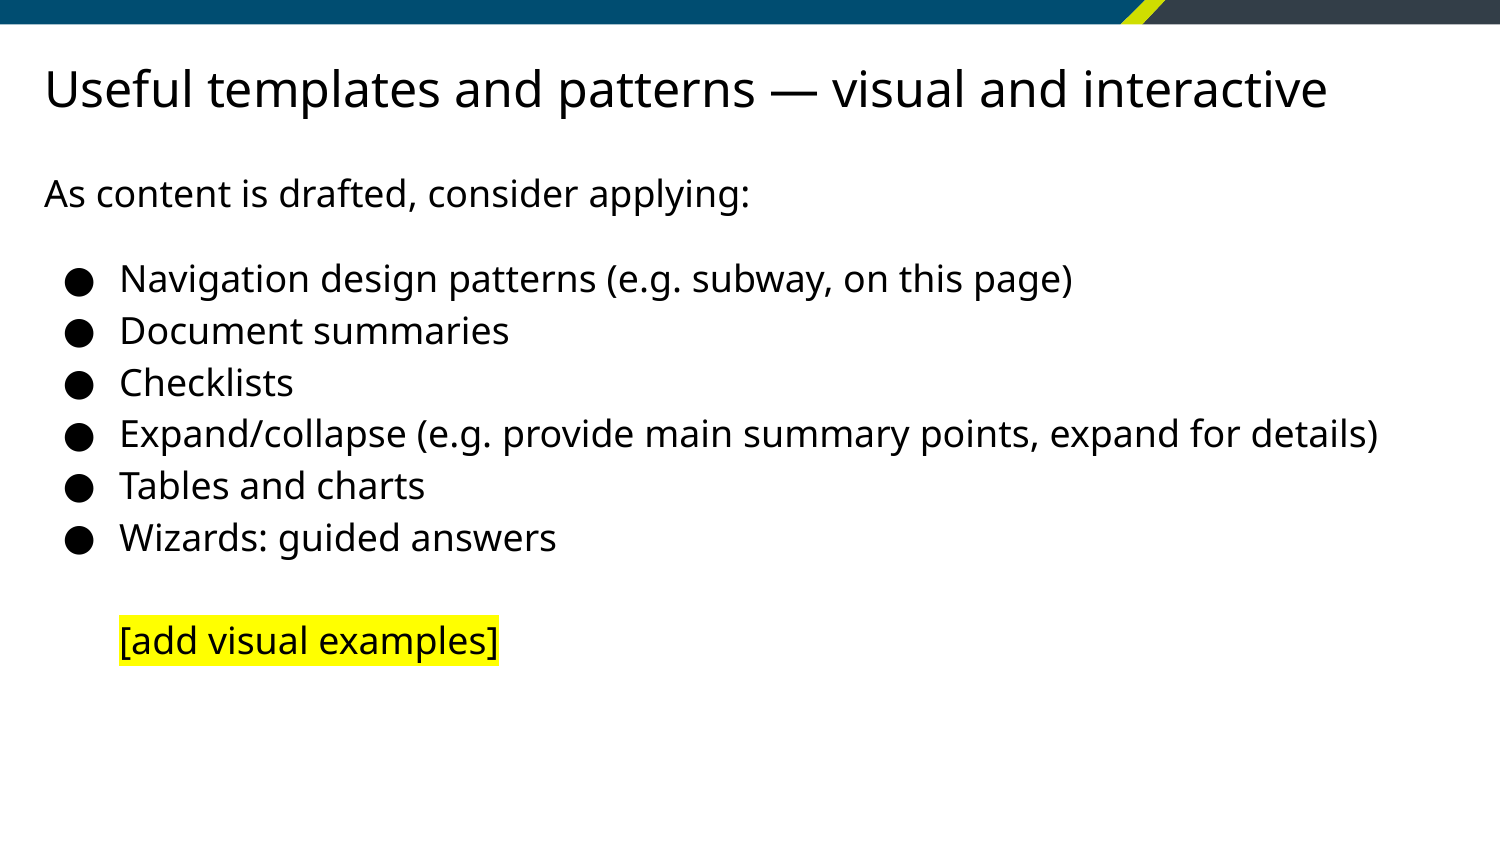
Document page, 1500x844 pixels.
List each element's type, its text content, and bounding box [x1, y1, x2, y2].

title Useful templates and patterns — visual and interactive [29, 42, 1427, 137]
list As content is drafted, consider applying: Navigation design patterns (e.g. subway, on this page) Document summaries Checklists Expand/collapse (e.g. provide main summary points, expand for details) Tables and charts Wizards: guided answers [add visual examples] [29, 148, 1427, 709]
